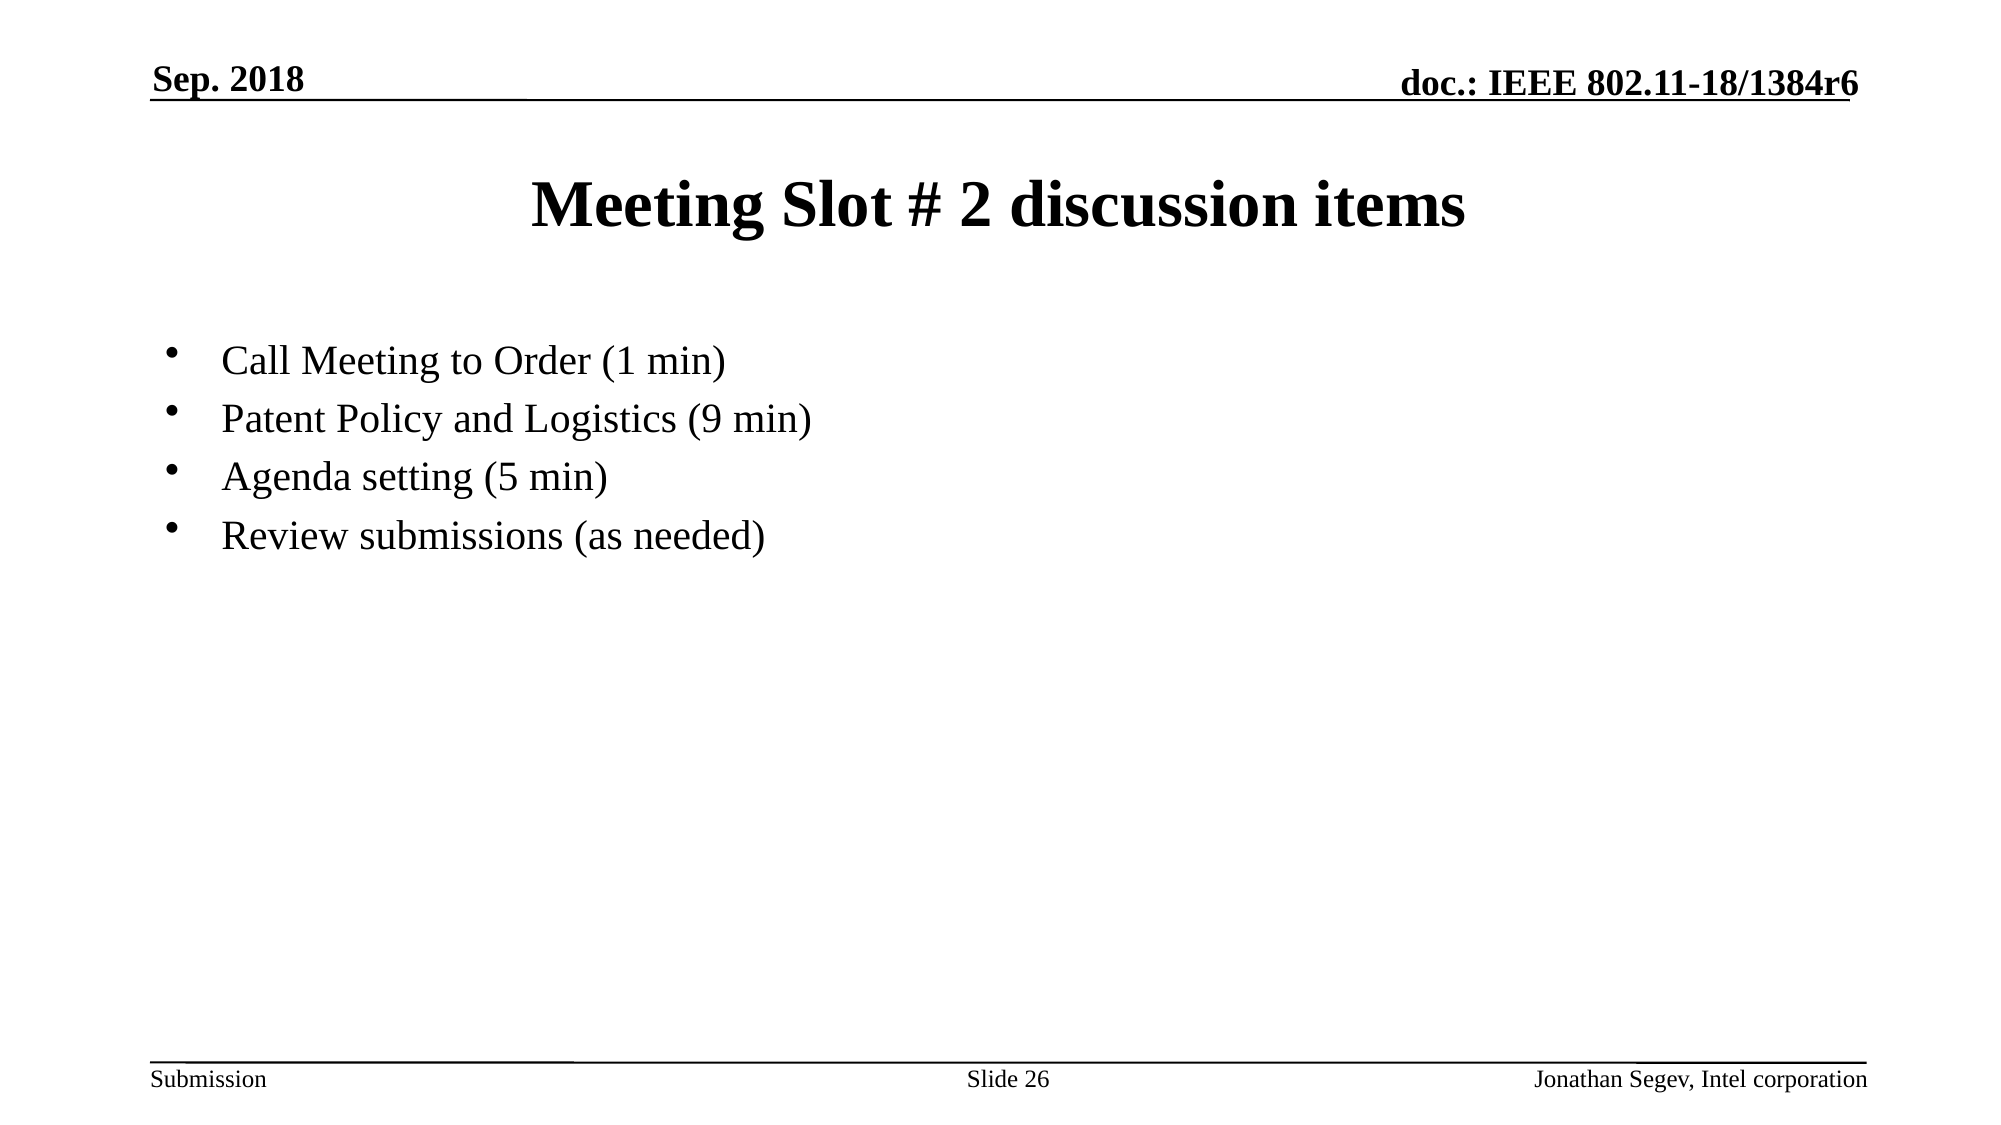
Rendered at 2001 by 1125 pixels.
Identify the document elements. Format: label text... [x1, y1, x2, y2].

footer Jonathan Segev, Intel corporation [1171, 1061, 1869, 1093]
slide_number Slide 26 [950, 1061, 1067, 1123]
list Call Meeting to Order (1 min) Patent Policy and Logistics (9 min) Agenda setting (5 min) Review submissions (as needed) [149, 324, 1850, 1000]
title Meeting Slot # 2 discussion items [149, 112, 1850, 288]
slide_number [152, 54, 563, 100]
